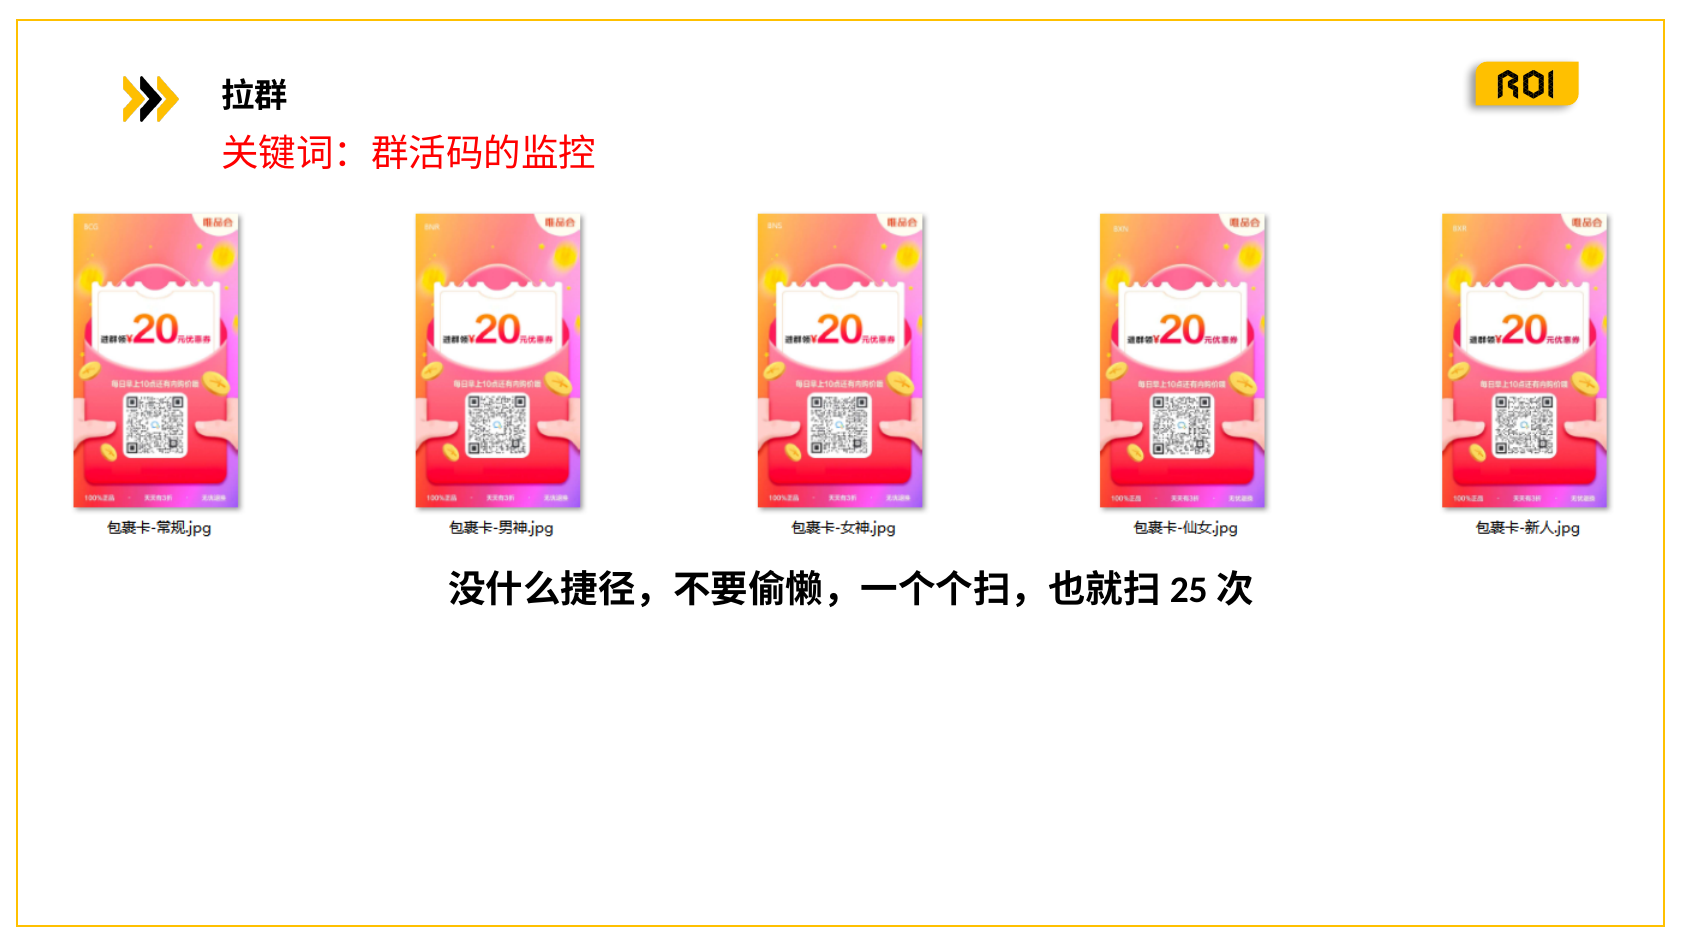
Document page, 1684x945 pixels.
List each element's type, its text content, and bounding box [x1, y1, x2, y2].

picture [46, 203, 1656, 558]
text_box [1475, 61, 1579, 106]
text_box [123, 76, 180, 122]
text_box [16, 19, 1665, 927]
text_box 关键词：群活码的监控 [206, 122, 612, 182]
text_box 没什么捷径，不要偷懒，一个个扫，也就扫25次 [74, 558, 1628, 617]
